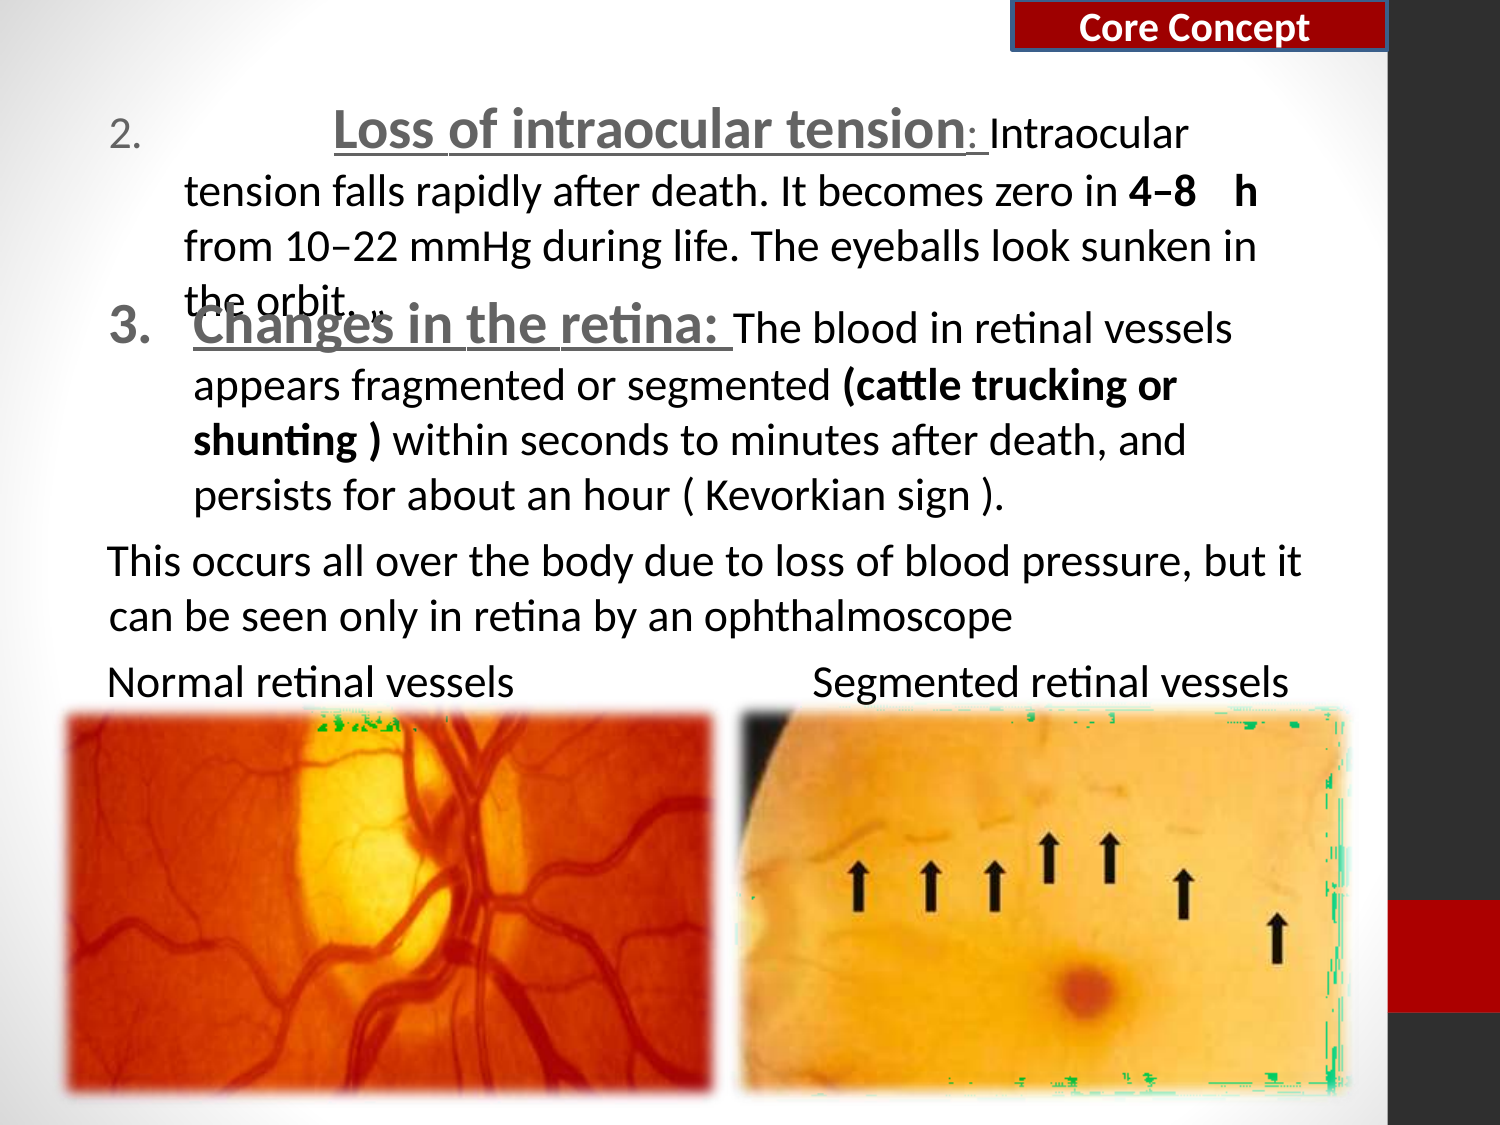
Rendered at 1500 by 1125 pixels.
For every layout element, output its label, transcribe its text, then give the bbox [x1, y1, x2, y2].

text_box 3. Changes in the retina: The blood in retinal vessels appears fragmented or segmented (cattle trucking or shunting ) within seconds to minutes after death, and persists for about an hour ( Kevorkian sign ). This occurs all over the body due to loss of blood pressure, but it can be seen only in retina by an ophthalmoscope Normal retinal vessels Segmented retinal vessels [106, 283, 1308, 695]
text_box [52, 697, 1359, 1109]
text_box Core Concept [1010, 0, 1389, 52]
title 2. Loss of intraocular tension: Intraocular tension falls rapidly after death. It becomes zero in 4–8 h from 10–22 mmHg during life. The eyeballs look sunken in the orbit. „ [106, 89, 1292, 283]
picture [0, 0, 1387, 1125]
